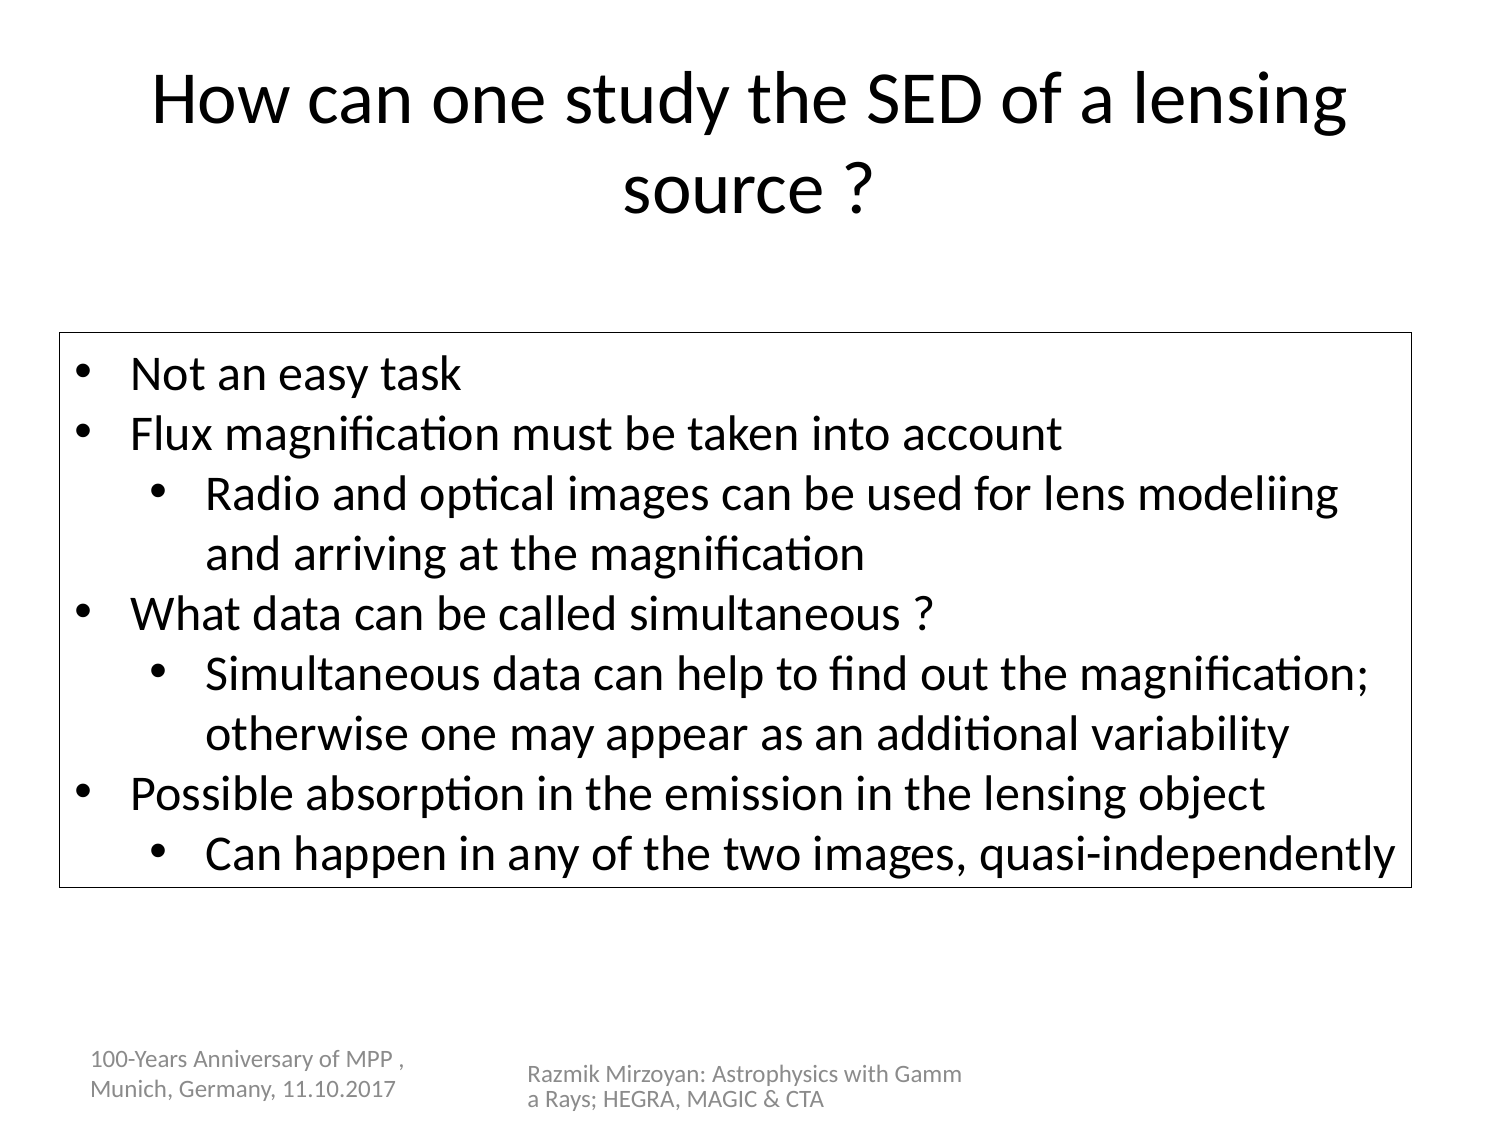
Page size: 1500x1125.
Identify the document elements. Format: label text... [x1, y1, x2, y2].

title How can one study the SED of a lensing source ? [75, 45, 1425, 233]
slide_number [75, 1042, 425, 1103]
text_box Not an easy task Flux magnification must be taken into account Radio and optical images can be used for lens modeliing and arriving at the magnification What data can be called simultaneous ? Simultaneous data can help to find out the magnification; otherwise one may appear as an additional variability Possible absorption in the emission in the lensing object Can happen in any of the two images, quasi-independently [59, 332, 1412, 888]
footer Razmik Mirzoyan: Astrophysics with Gamma Rays; HEGRA, MAGIC & CTA [512, 1042, 988, 1103]
